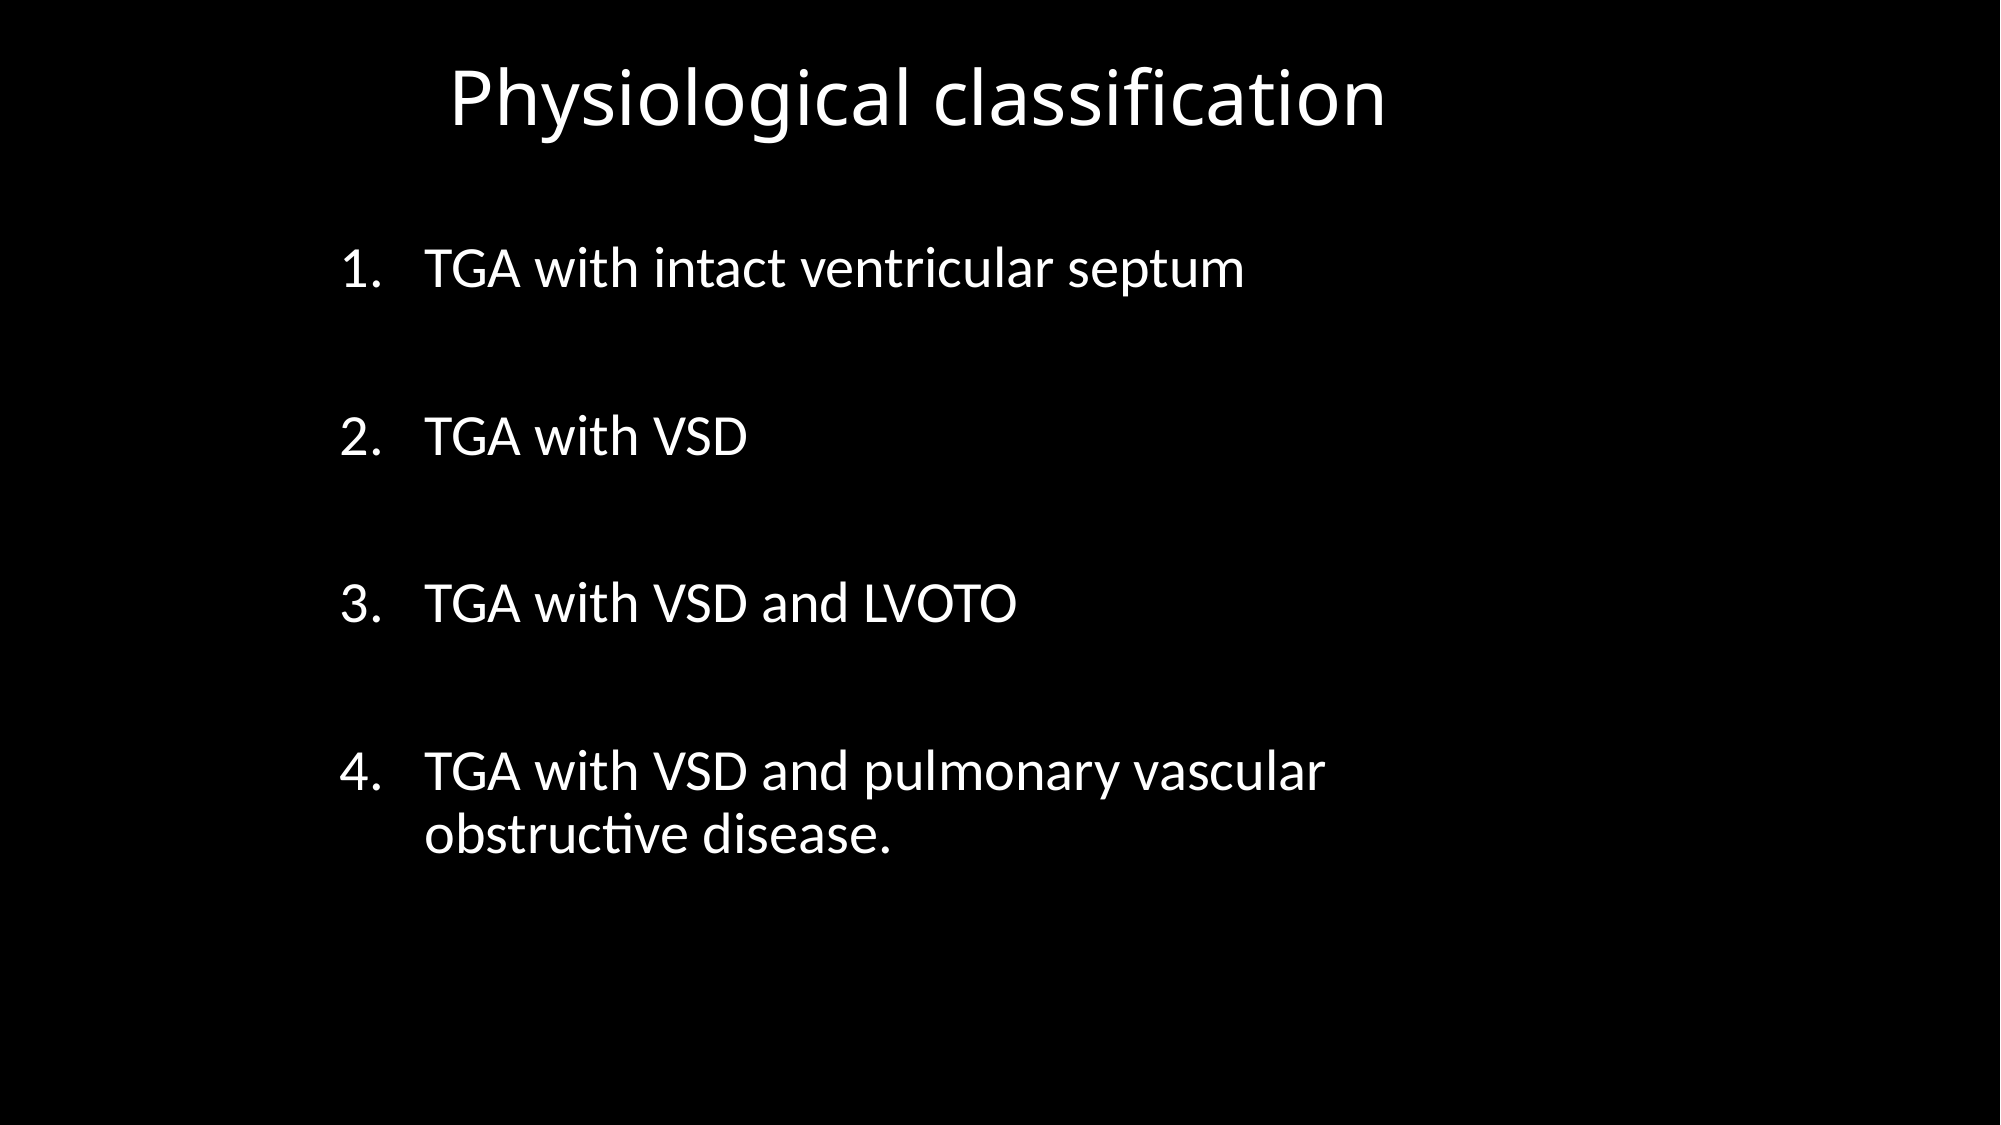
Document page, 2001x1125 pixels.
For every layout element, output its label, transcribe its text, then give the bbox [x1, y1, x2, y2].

list TGA with intact ventricular septum TGA with VSD TGA with VSD and LVOTO TGA with VSD and pulmonary vascular obstructive disease. [324, 229, 1513, 963]
title Physiological classification [324, 52, 1513, 150]
